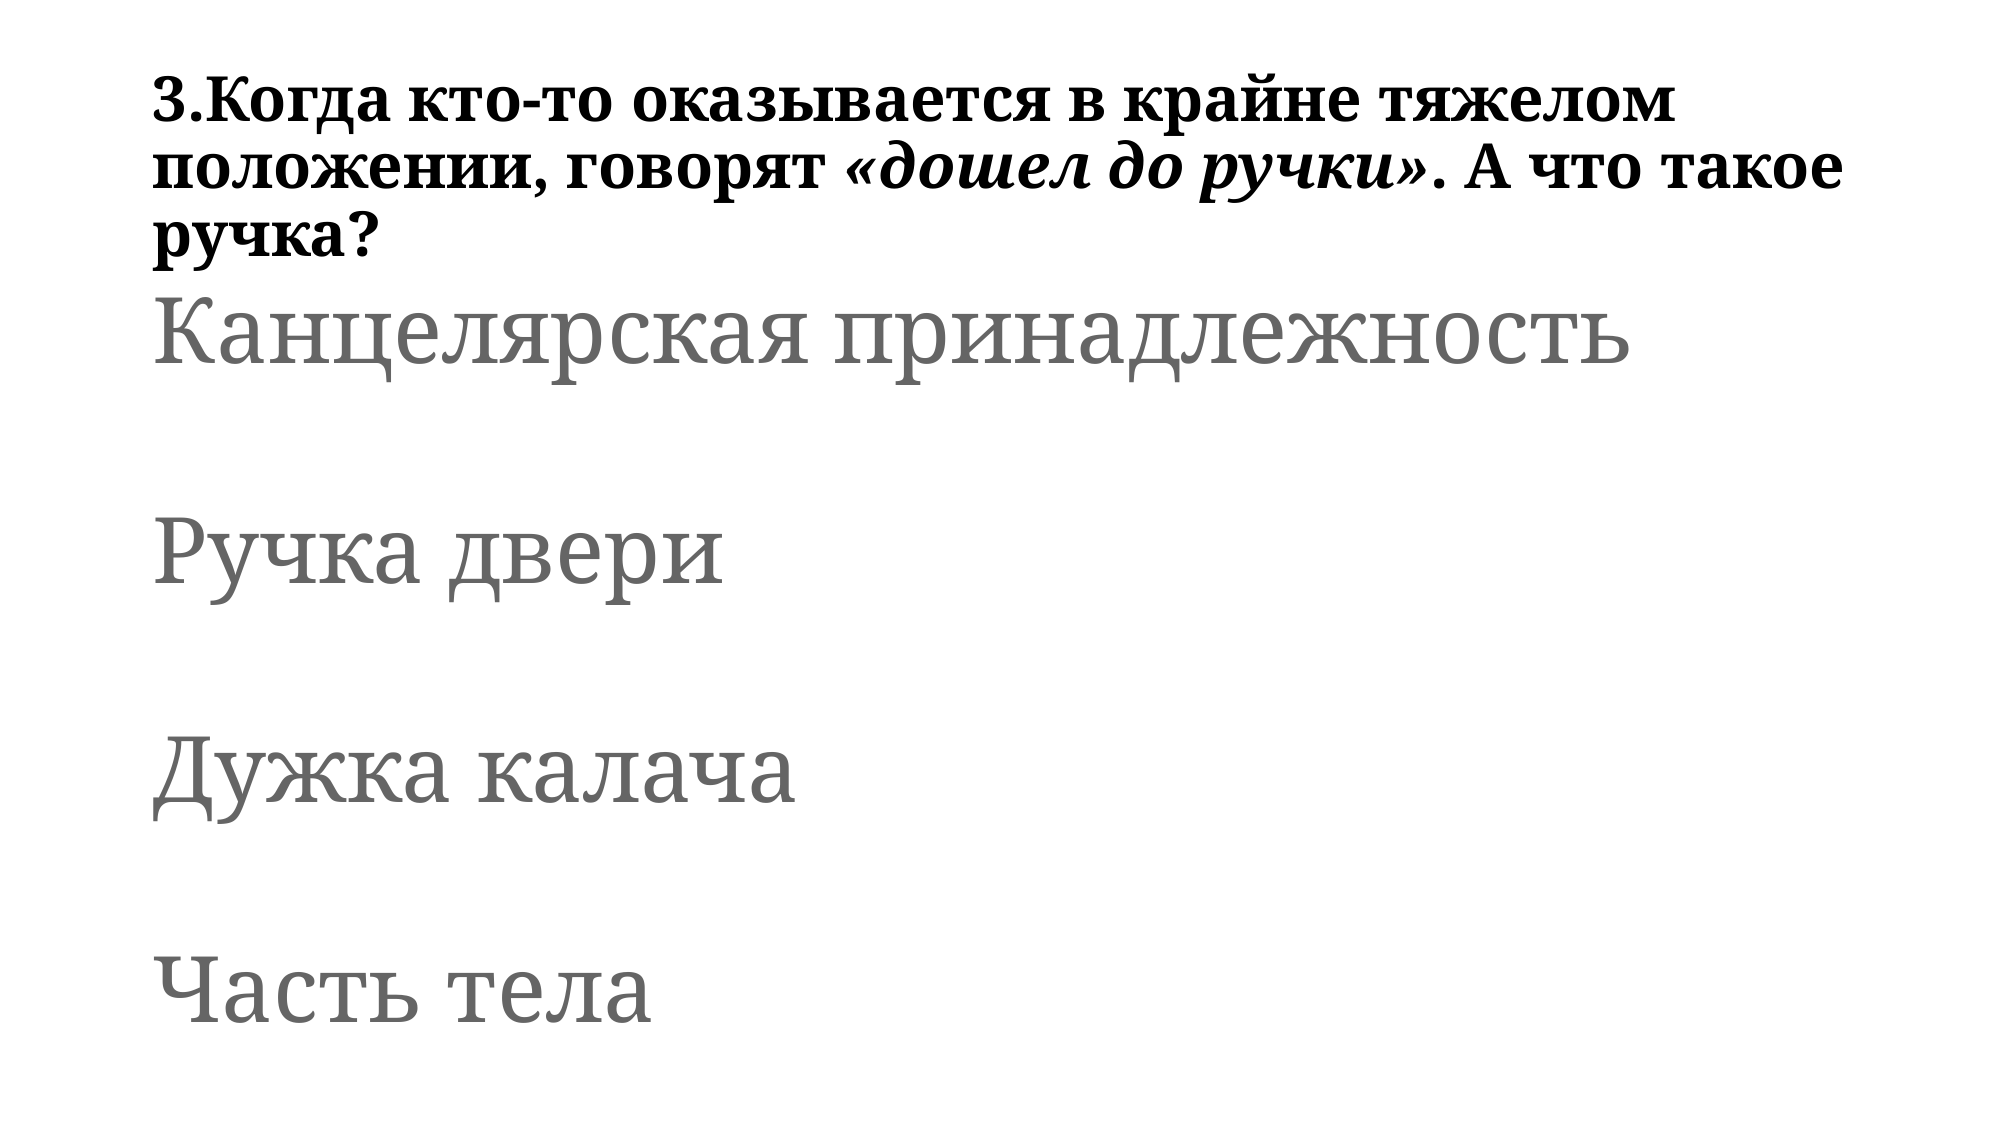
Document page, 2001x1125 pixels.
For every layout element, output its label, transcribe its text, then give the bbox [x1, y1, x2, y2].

list Канцелярская принадлежность Ручка двери Дужка калача Часть тела [137, 263, 1667, 1049]
title 3.Когда кто-то оказывается в крайне тяжелом положении, говорят «дошел до ручки». А что такое ручка? [137, 59, 1863, 278]
